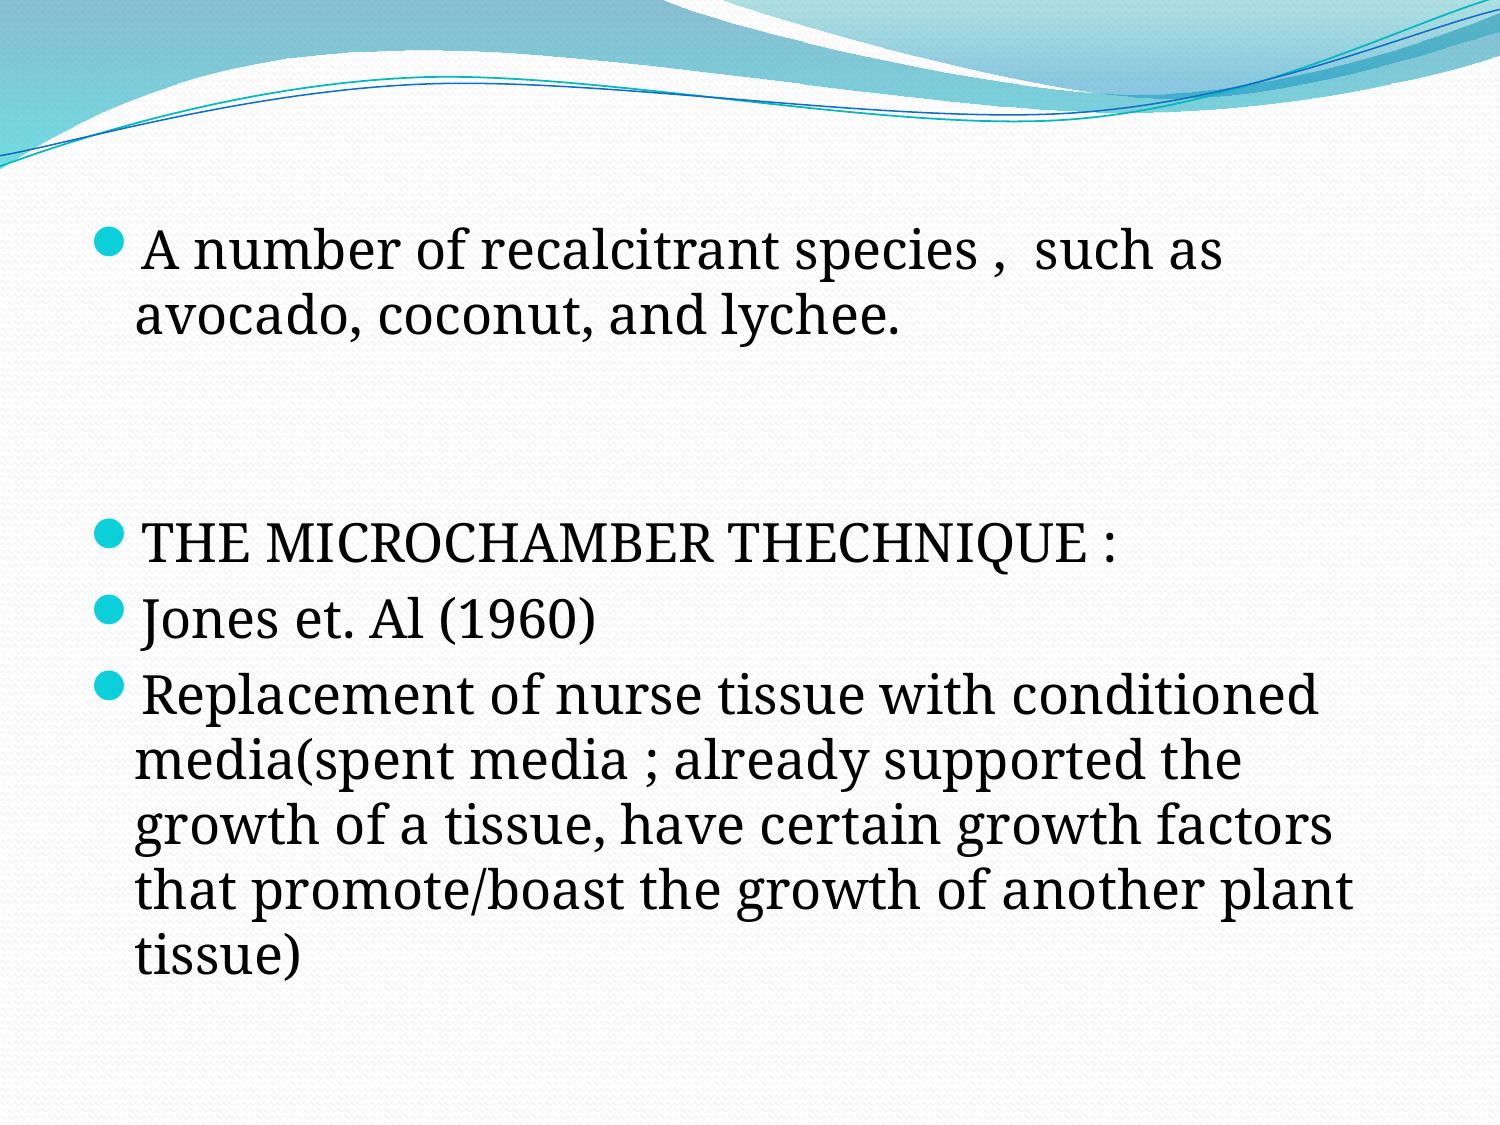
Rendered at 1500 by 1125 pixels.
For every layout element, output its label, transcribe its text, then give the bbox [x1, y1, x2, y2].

list A number of recalcitrant species , such as avocado, coconut, and lychee. THE MICROCHAMBER THECHNIQUE : Jones et. Al (1960) Replacement of nurse tissue with conditioned media(spent media ; already supported the growth of a tissue, have certain growth factors that promote/boast the growth of another plant tissue) [75, 208, 1425, 1038]
